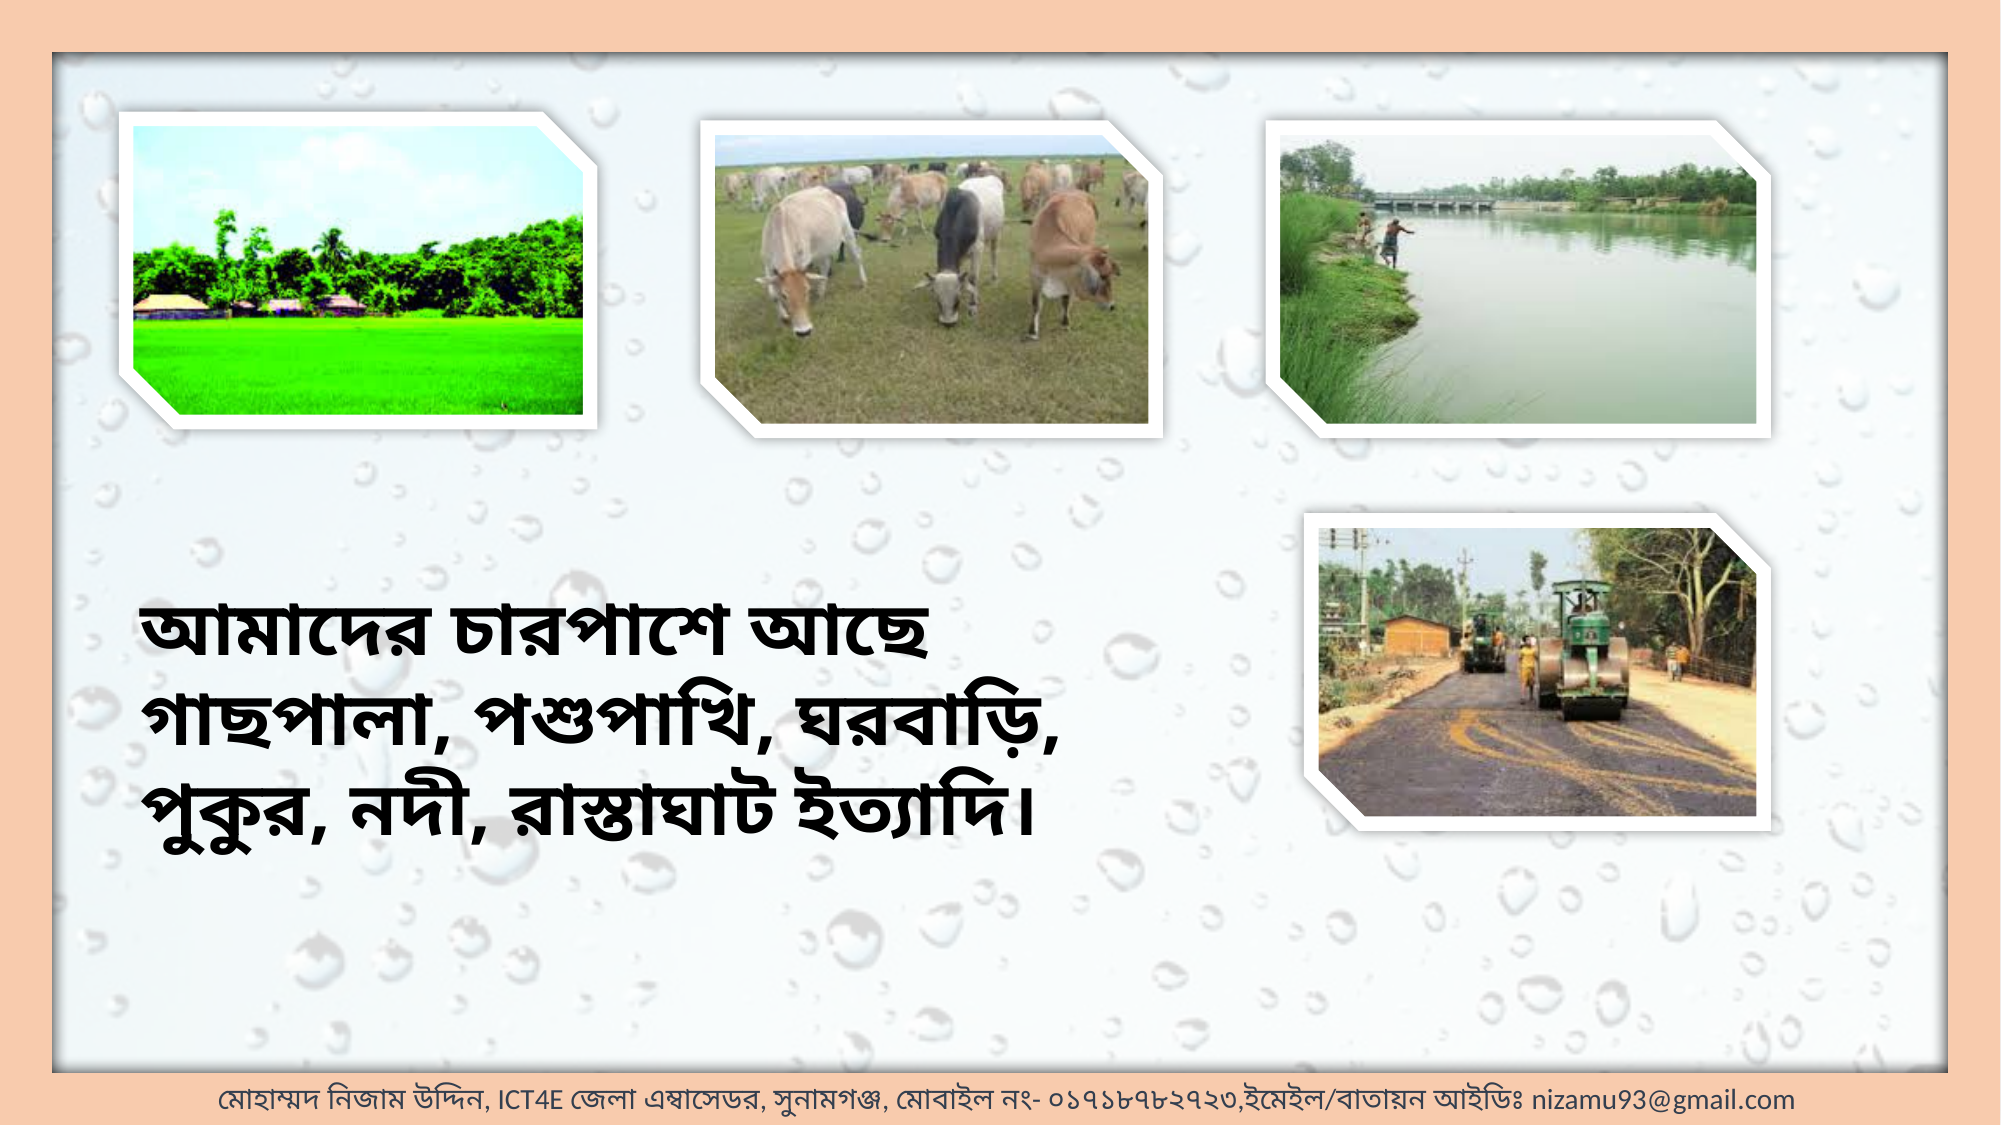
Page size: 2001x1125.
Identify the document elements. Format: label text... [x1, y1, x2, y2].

picture [126, 118, 591, 422]
text_box আমাদের চারপাশে আছে গাছপালা, পশুপাখি, ঘরবাড়ি, পুকুর, নদী, রাস্তাঘাট ইত্যাদি। [126, 573, 1231, 859]
picture [707, 127, 1156, 431]
picture [1272, 127, 1764, 431]
picture [1311, 520, 1764, 824]
